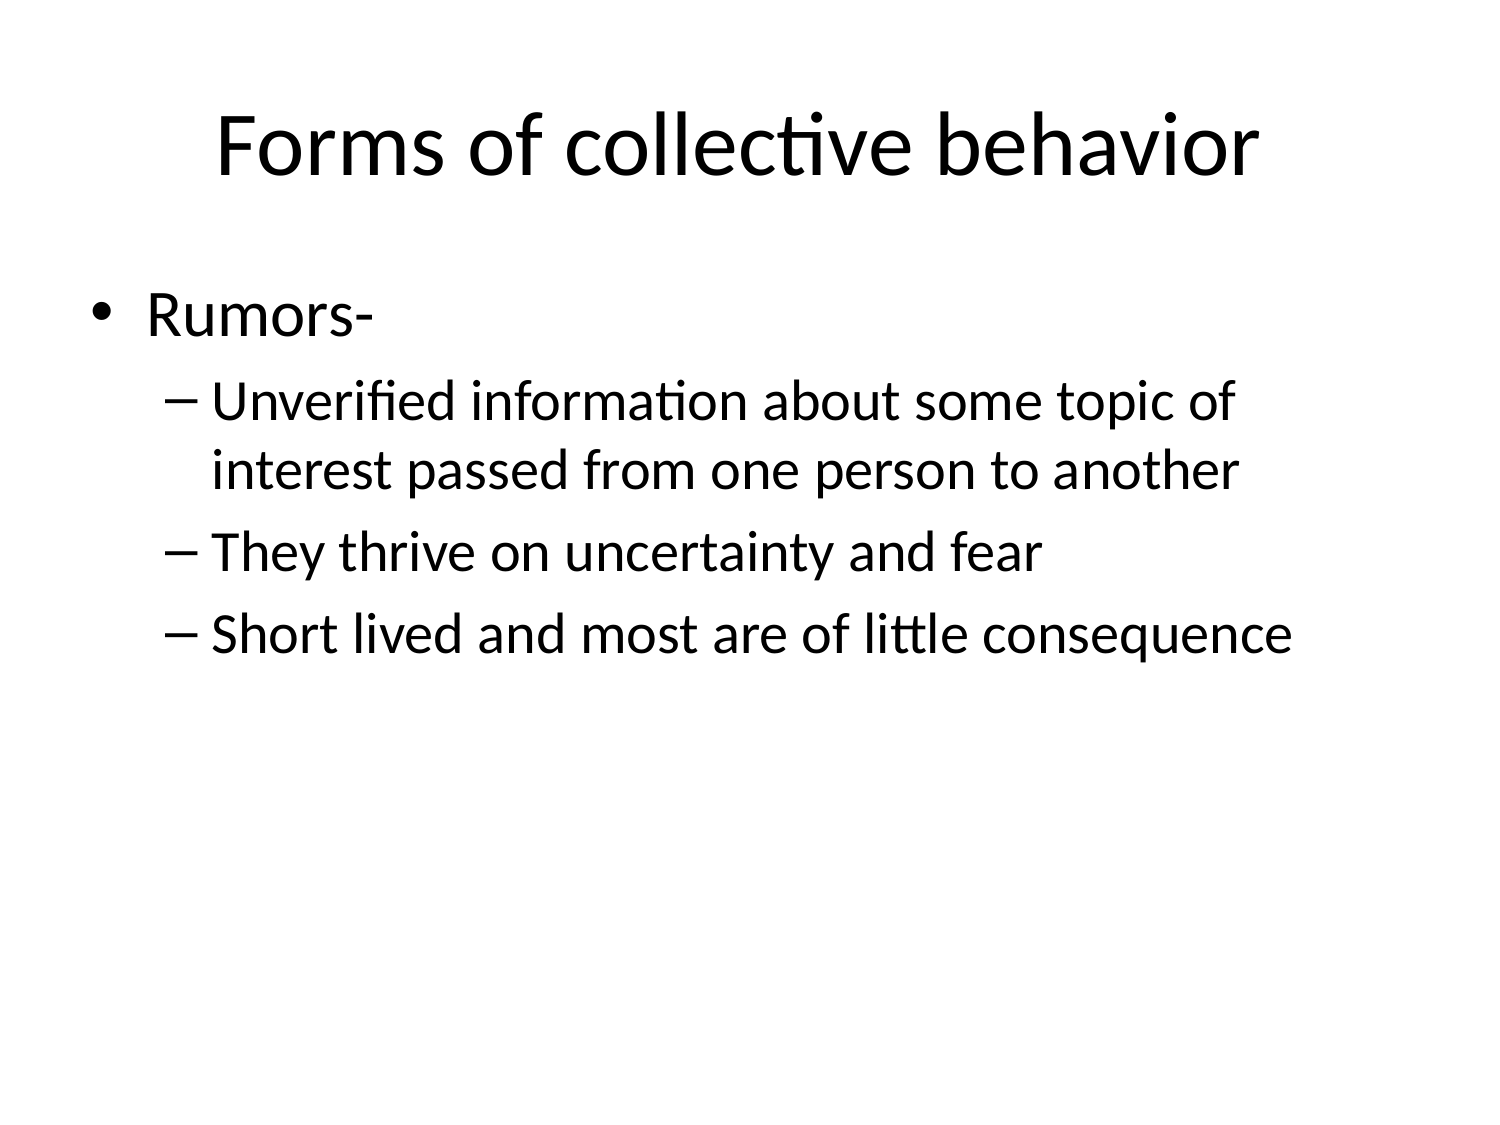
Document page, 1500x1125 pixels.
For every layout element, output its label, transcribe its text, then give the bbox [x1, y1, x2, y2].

title Forms of collective behavior [75, 45, 1425, 233]
list Rumors- Unverified information about some topic of interest passed from one person to another They thrive on uncertainty and fear Short lived and most are of little consequence [75, 262, 1425, 1005]
